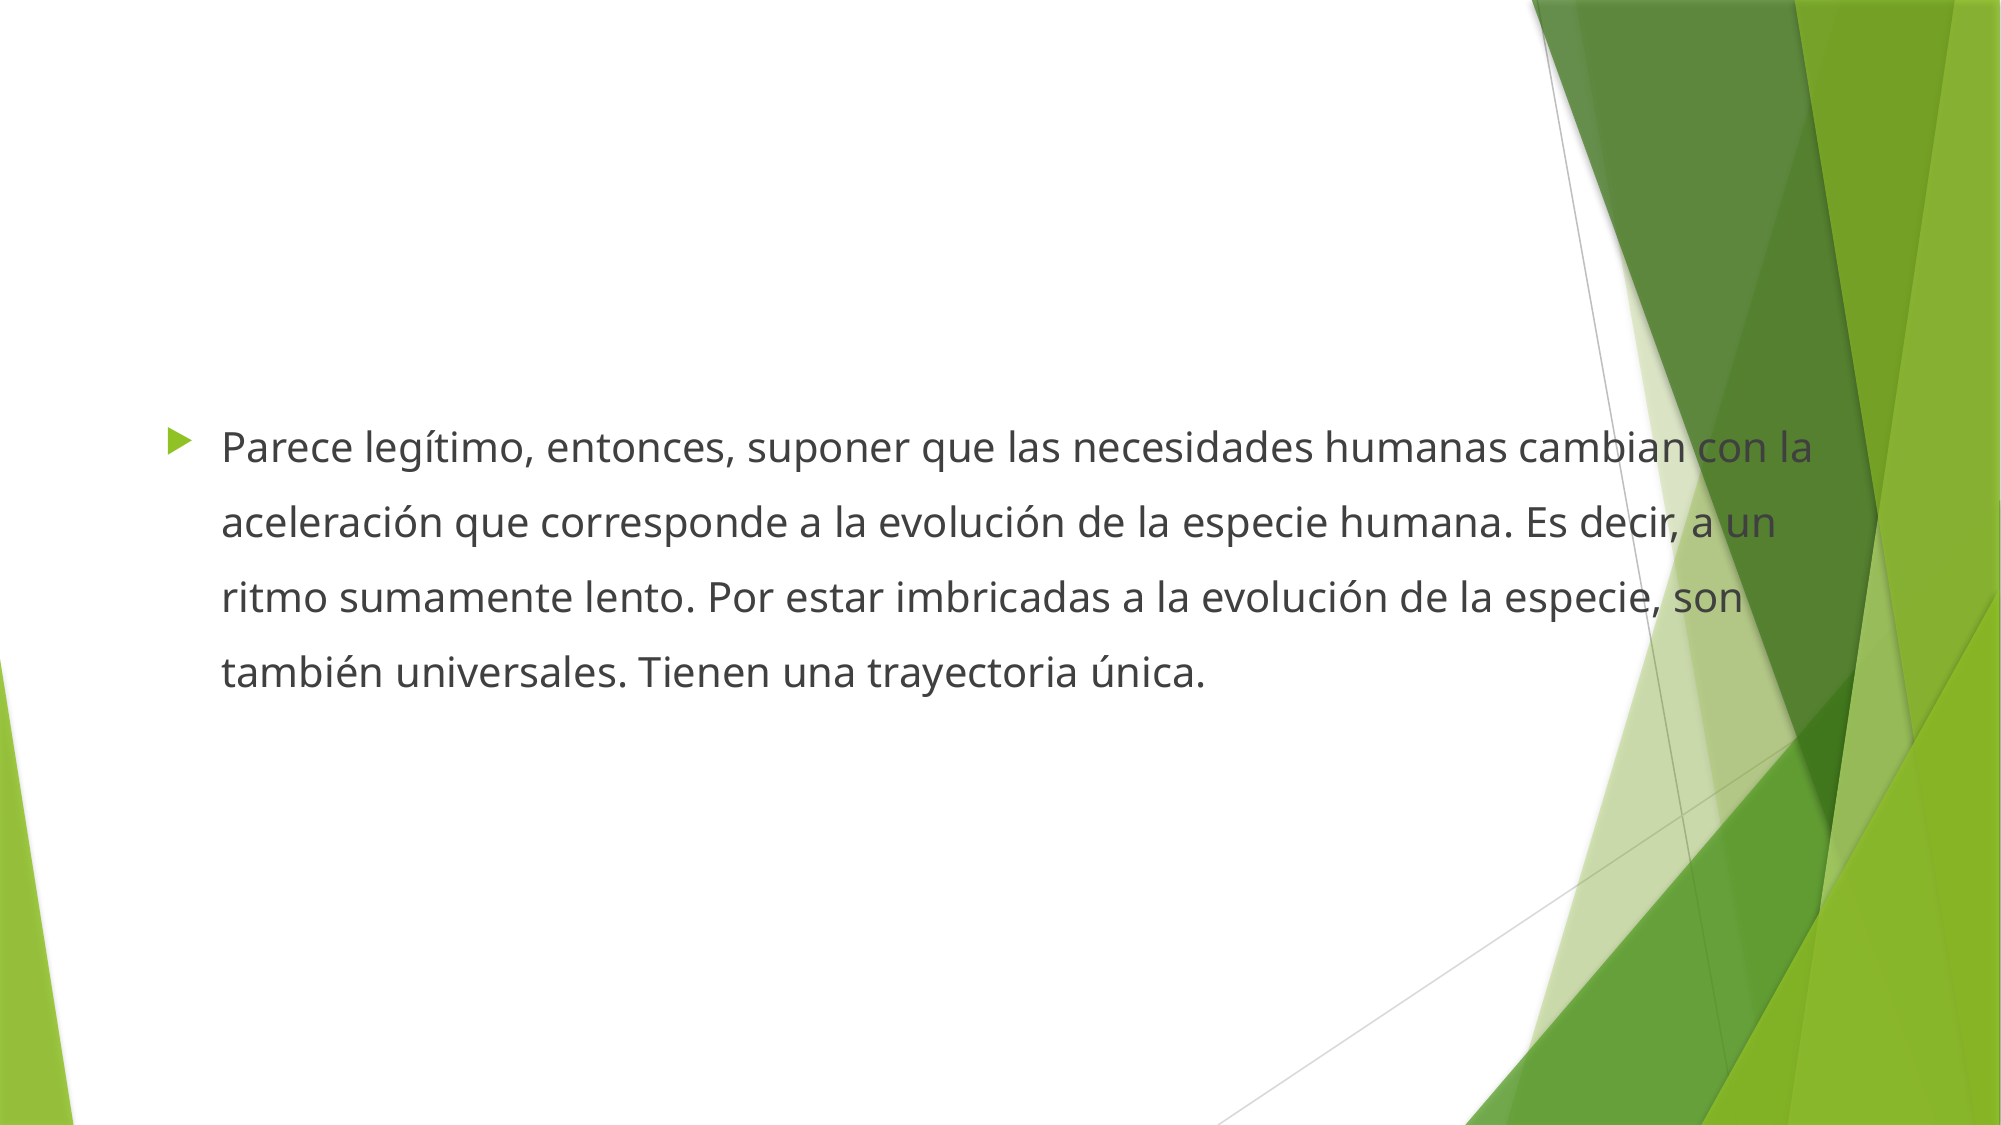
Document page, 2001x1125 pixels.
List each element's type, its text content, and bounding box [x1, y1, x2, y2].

list Parece legítimo, entonces, suponer que las necesidades humanas cambian con la aceleración que corresponde a la evolución de la especie humana. Es decir, a un ritmo sumamente lento. Por estar imbricadas a la evolución de la especie, son también universales. Tienen una trayectoria única. [149, 388, 1850, 950]
